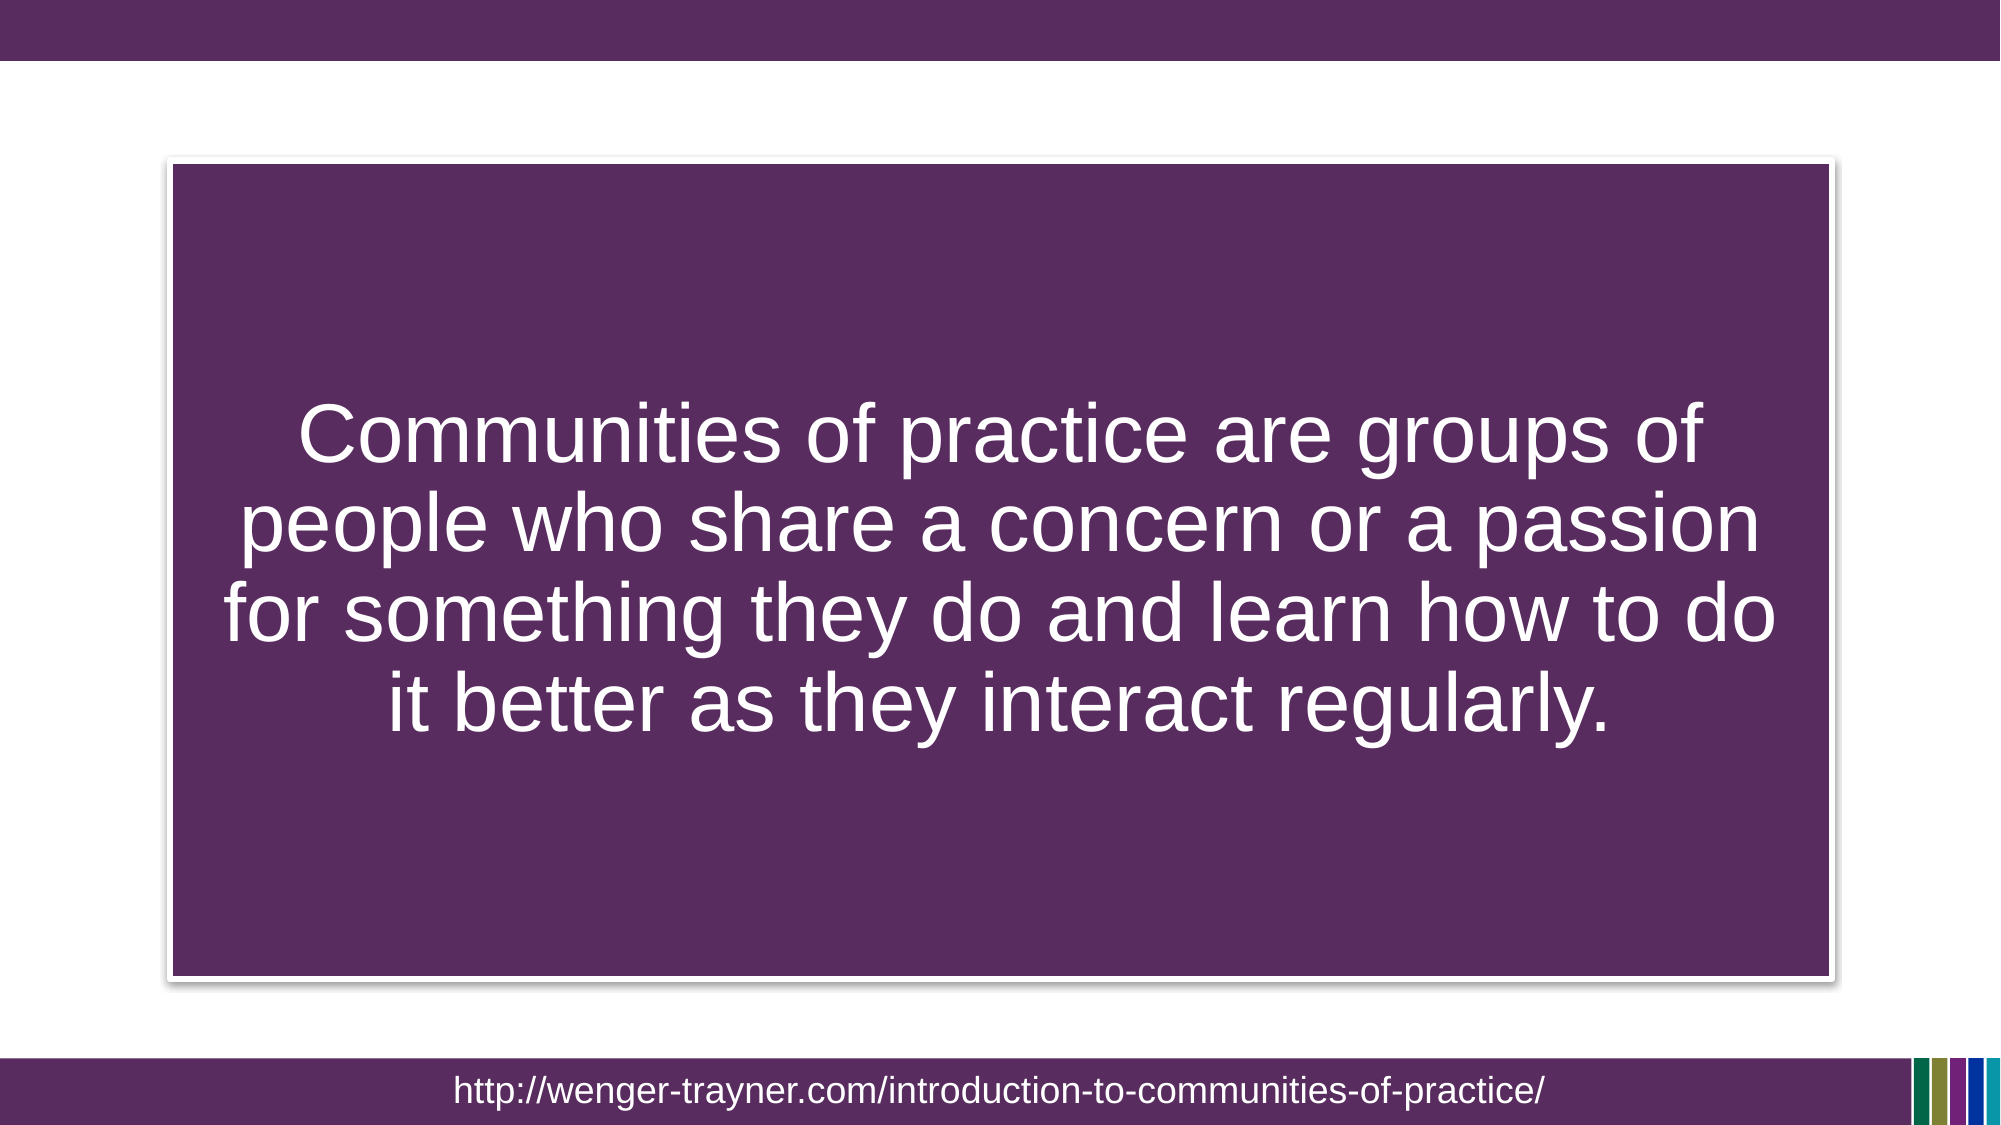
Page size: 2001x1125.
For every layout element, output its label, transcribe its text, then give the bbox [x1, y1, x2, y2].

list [168, 126, 1833, 1014]
text_box http://wenger-trayner.com/introduction-to-communities-of-practice/ [438, 1058, 1561, 1119]
